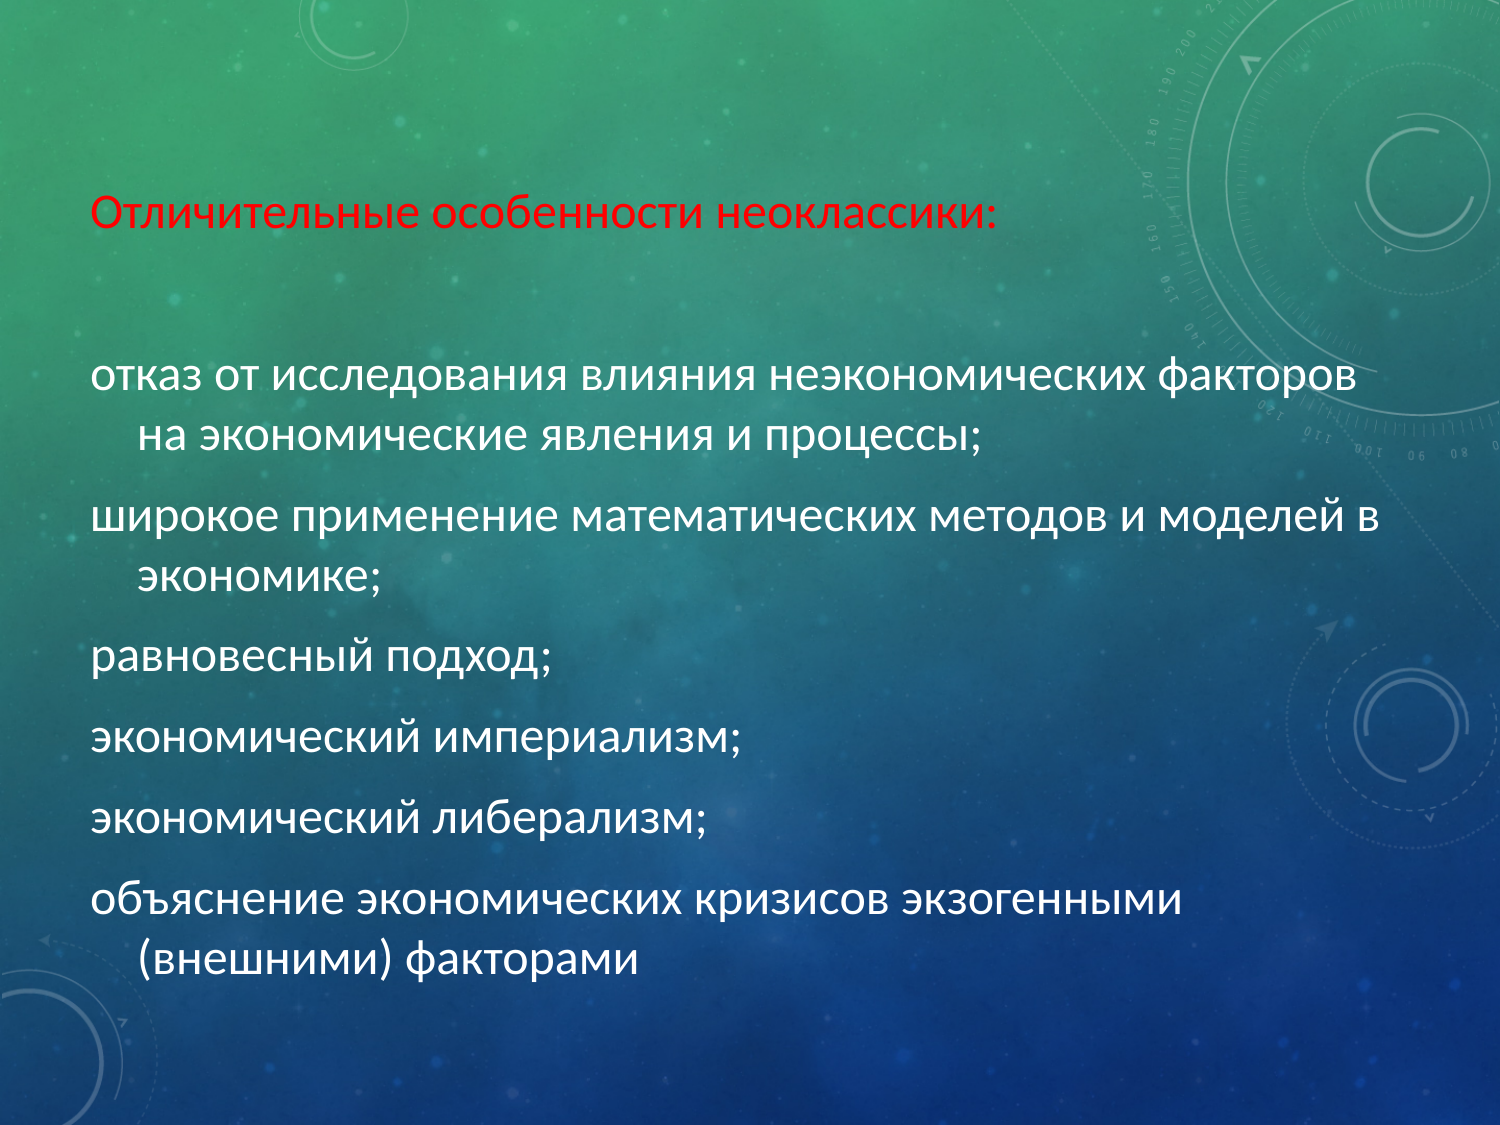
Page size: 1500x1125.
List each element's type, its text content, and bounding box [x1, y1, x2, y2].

picture [0, 0, 1500, 1125]
list Отличительные особенности неоклассики: отказ от исследования влияния неэкономических факторов на экономические явления и процессы; широкое применение математических методов и моделей в экономике; равновесный подход; экономический империализм; экономический либерализм; объяснение экономических кризисов экзогенными (внешними) факторами [75, 125, 1425, 1038]
